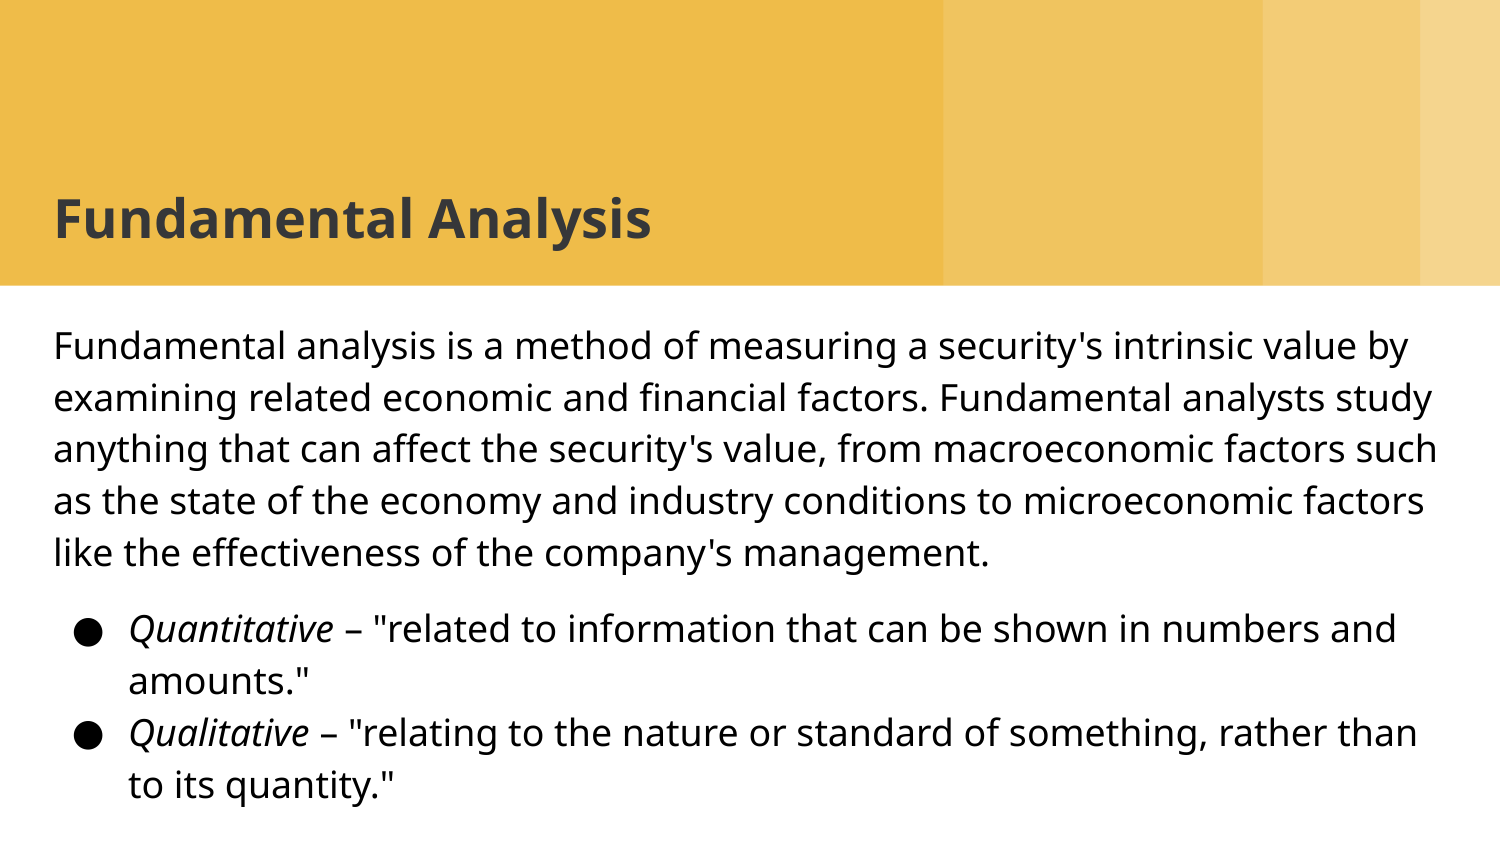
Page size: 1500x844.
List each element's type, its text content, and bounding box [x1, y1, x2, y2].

title Fundamental Analysis [53, 24, 914, 250]
list Fundamental analysis is a method of measuring a security's intrinsic value by examining related economic and financial factors. Fundamental analysts study anything that can affect the security's value, from macroeconomic factors such as the state of the economy and industry conditions to microeconomic factors like the effectiveness of the company's management. Quantitative – "related to information that can be shown in numbers and amounts." Qualitative – "relating to the nature or standard of something, rather than to its quantity." [53, 315, 1447, 759]
